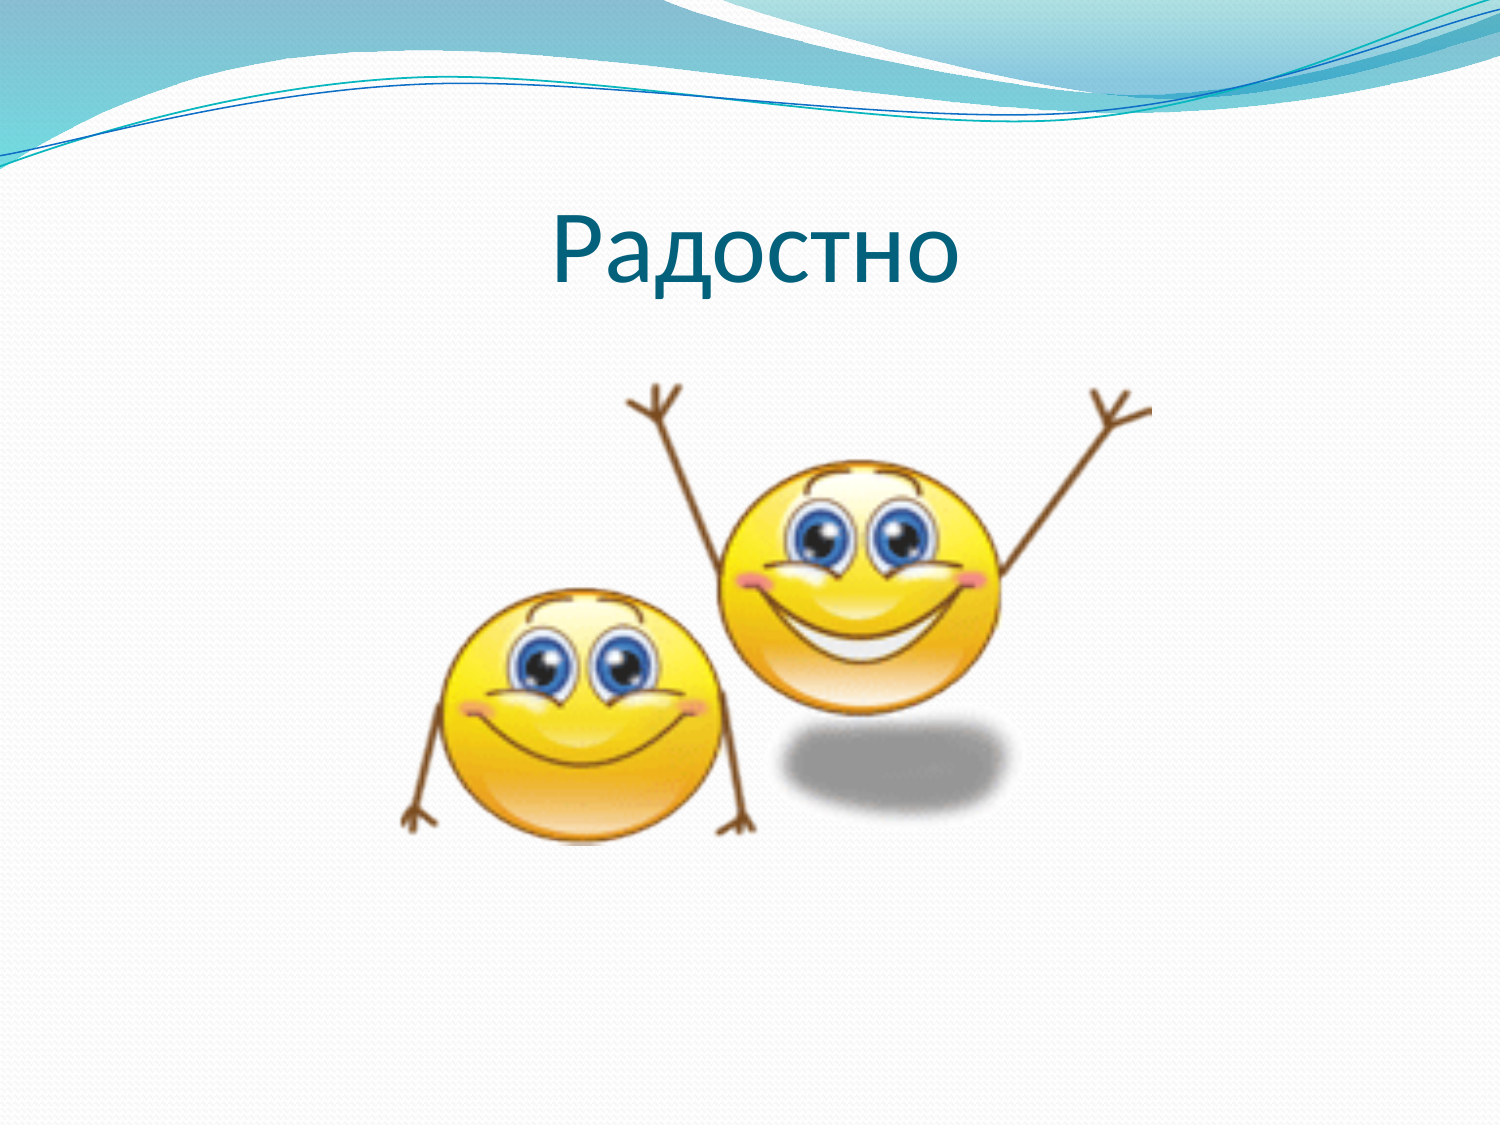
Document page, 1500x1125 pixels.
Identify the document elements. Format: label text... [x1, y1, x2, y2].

picture [383, 326, 1152, 847]
title Радостно [75, 115, 1438, 303]
